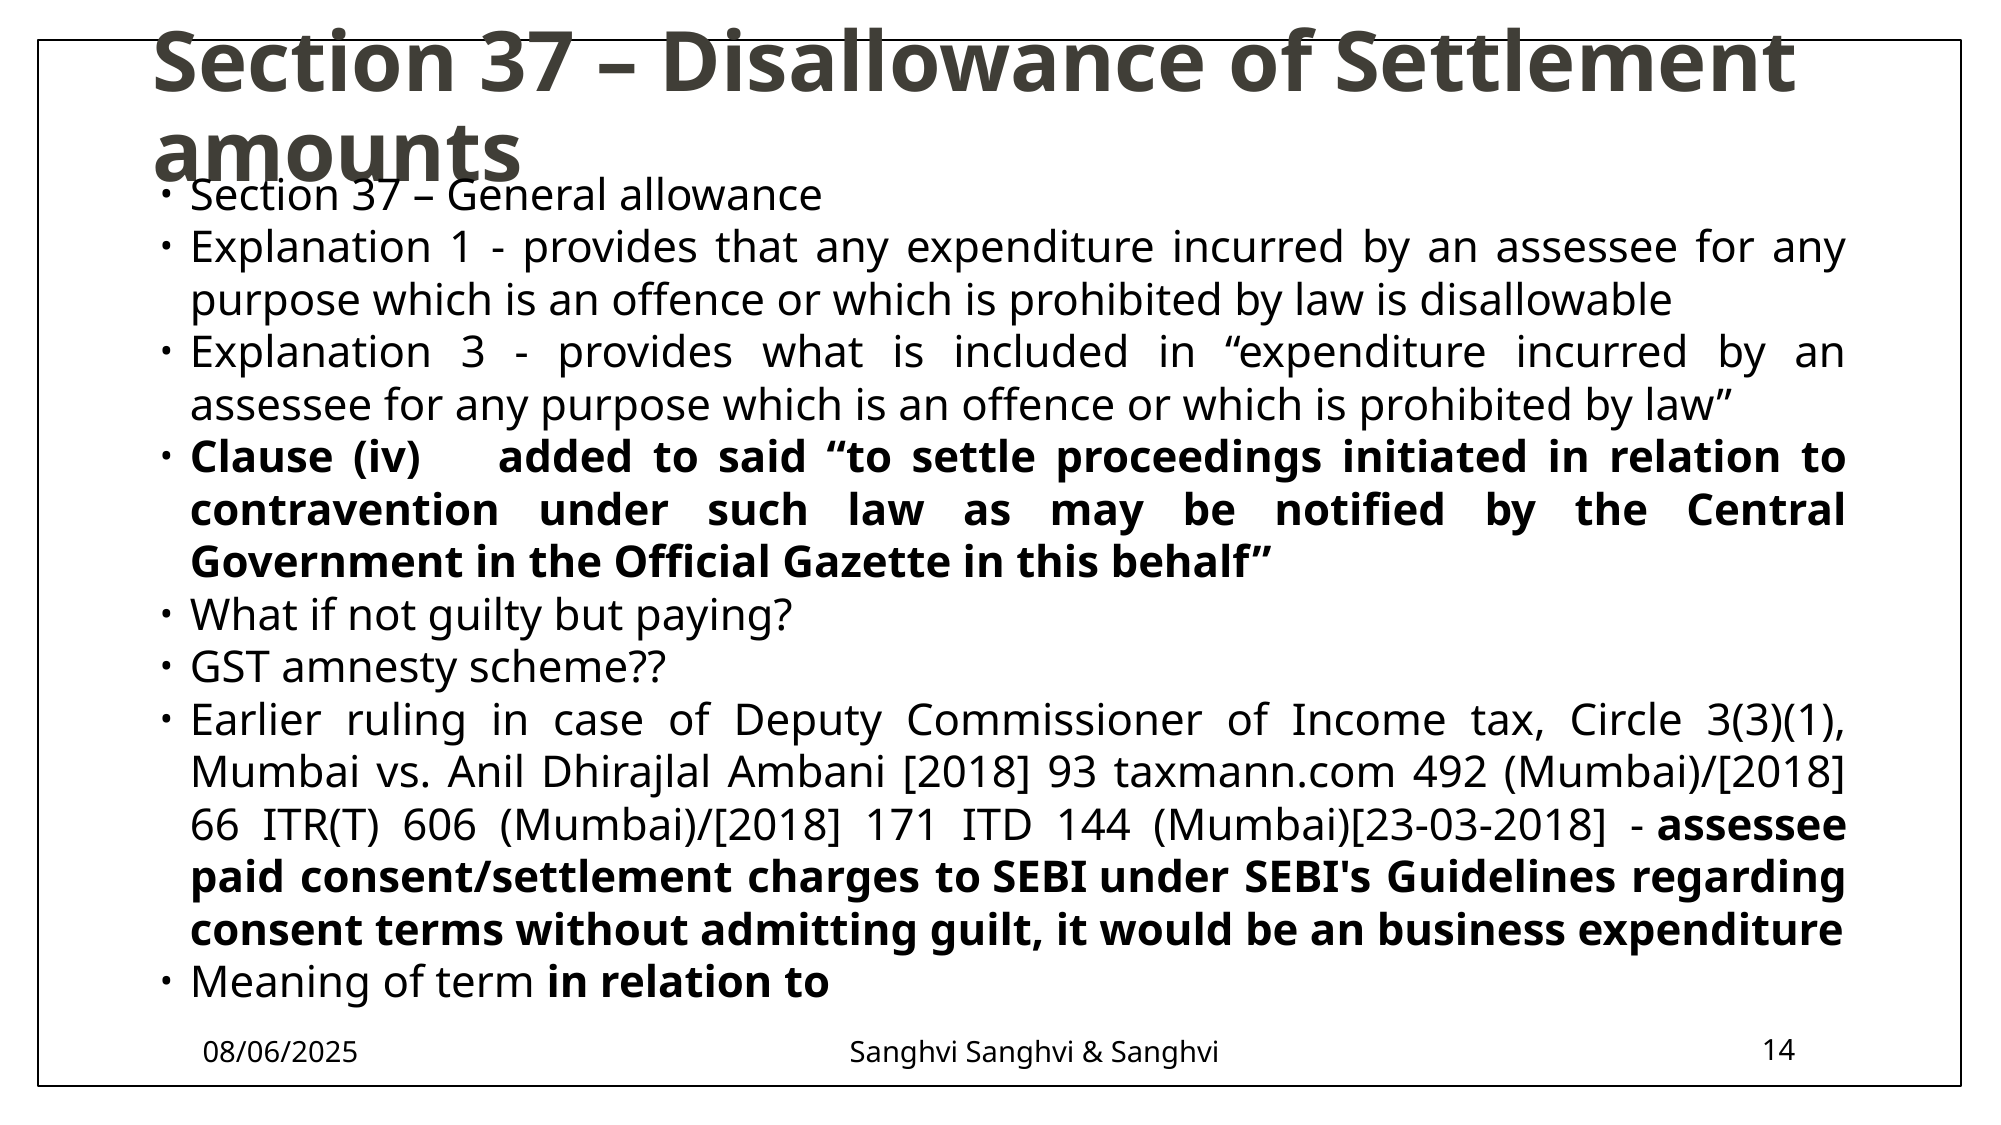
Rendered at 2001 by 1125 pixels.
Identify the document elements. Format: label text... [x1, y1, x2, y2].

slide_number 14 [1530, 1020, 1811, 1081]
footer Sanghvi Sanghvi & Sanghvi [647, 1020, 1422, 1081]
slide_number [187, 1020, 570, 1081]
title Section 37 – Disallowance of Settlement amounts [137, 59, 1863, 159]
list Section 37 – General allowance Explanation 1 - provides that any expenditure incurred by an assessee for any purpose which is an offence or which is prohibited by law is disallowable Explanation 3 - provides what is included in “expenditure incurred by an assessee for any purpose which is an offence or which is prohibited by law” Clause (iv) added to said “to settle proceedings initiated in relation to contravention under such law as may be notified by the Central Government in the Official Gazette in this behalf” What if not guilty but paying? GST amnesty scheme?? Earlier ruling in case of Deputy Commissioner of Income tax, Circle 3(3)(1), Mumbai vs. Anil Dhirajlal Ambani [2018] 93 taxmann.com 492 (Mumbai)/[2018] 66 ITR(T) 606 (Mumbai)/[2018] 171 ITD 144 (Mumbai)[23-03-2018] - assessee paid consent/settlement charges to SEBI under SEBI's Guidelines regarding consent terms without admitting guilt, it would be an business expenditure Meaning of term in relation to [137, 159, 1863, 1014]
